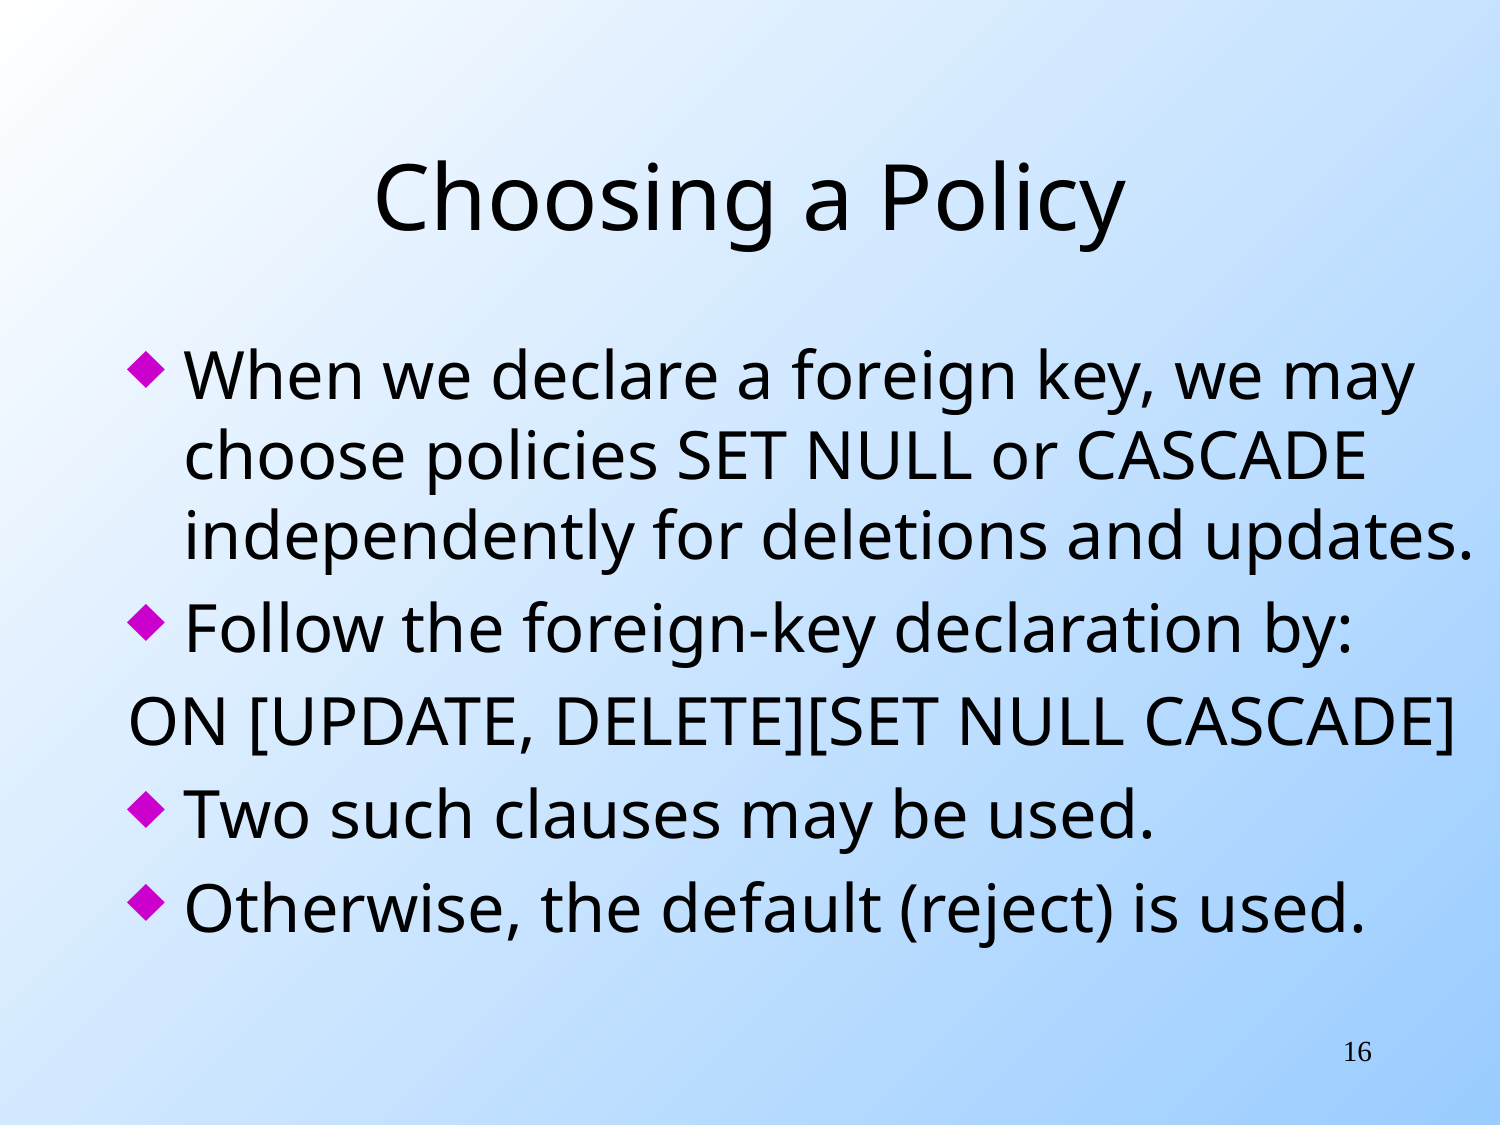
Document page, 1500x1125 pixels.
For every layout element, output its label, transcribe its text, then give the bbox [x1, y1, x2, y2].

slide_number 16 [1074, 1025, 1388, 1100]
list When we declare a foreign key, we may choose policies SET NULL or CASCADE independently for deletions and updates. Follow the foreign-key declaration by: ON [UPDATE, DELETE][SET NULL CASCADE] Two such clauses may be used. Otherwise, the default (reject) is used. [112, 324, 1500, 1000]
title Choosing a Policy [112, 99, 1388, 288]
